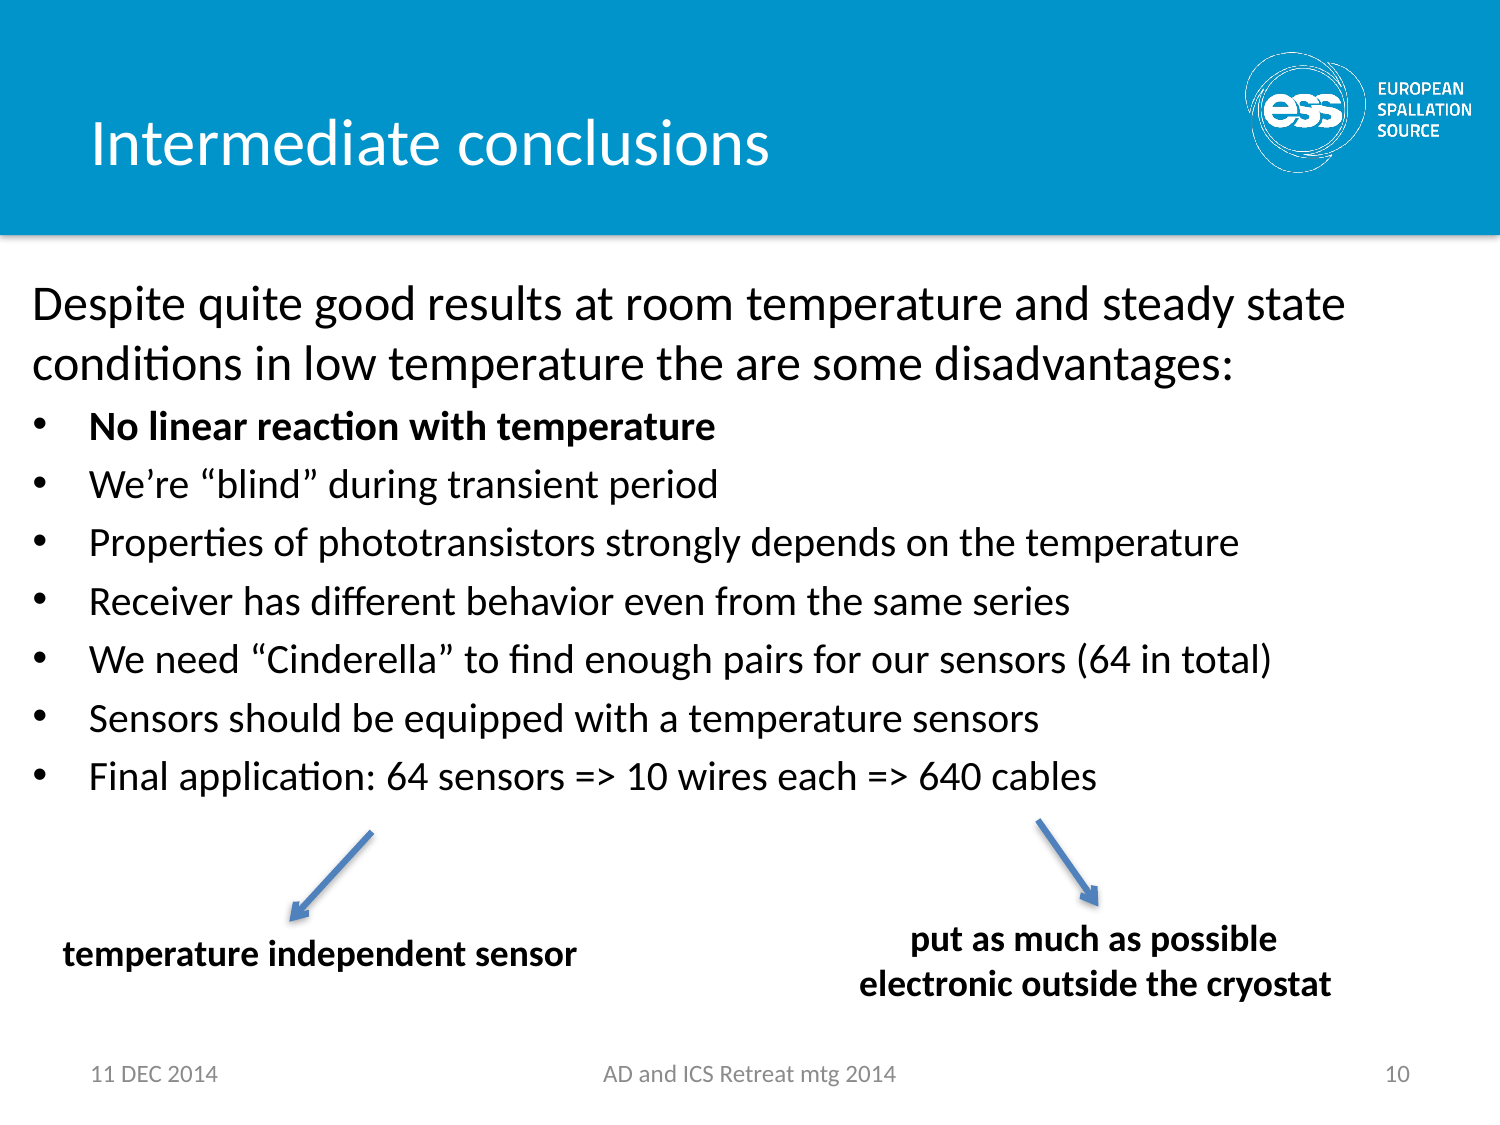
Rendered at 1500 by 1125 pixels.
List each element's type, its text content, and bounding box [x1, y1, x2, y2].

picture [1398, 109, 1406, 115]
picture [1432, 125, 1438, 136]
slide_number 10 [1074, 1042, 1425, 1103]
text_box put as much as possible electronic outside the cryostat [844, 906, 1353, 1057]
list Despite quite good results at room temperature and steady state conditions in low temperature the are some disadvantages: No linear reaction with temperature We’re “blind” during transient period Properties of phototransistors strongly depends on the temperature Receiver has different behavior even from the same series We need “Cinderella” to find enough pairs for our sensors (64 in total) Sensors should be equipped with a temperature sensors Final application: 64 sensors => 10 wires each => 640 cables [17, 262, 1495, 835]
picture [1454, 83, 1458, 94]
picture [1423, 83, 1430, 94]
picture [1379, 83, 1385, 94]
picture [1264, 94, 1342, 127]
text_box temperature independent sensor [47, 921, 593, 982]
picture [1443, 86, 1450, 93]
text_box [288, 831, 373, 922]
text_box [1037, 819, 1099, 907]
picture [1389, 104, 1393, 115]
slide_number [75, 1042, 425, 1103]
picture [1409, 104, 1415, 115]
picture [1418, 104, 1423, 115]
title Intermediate conclusions [75, 45, 1247, 233]
picture [1436, 104, 1444, 115]
footer AD and ICS Retreat mtg 2014 [512, 1042, 988, 1103]
picture [1400, 83, 1407, 94]
picture [1422, 125, 1428, 134]
